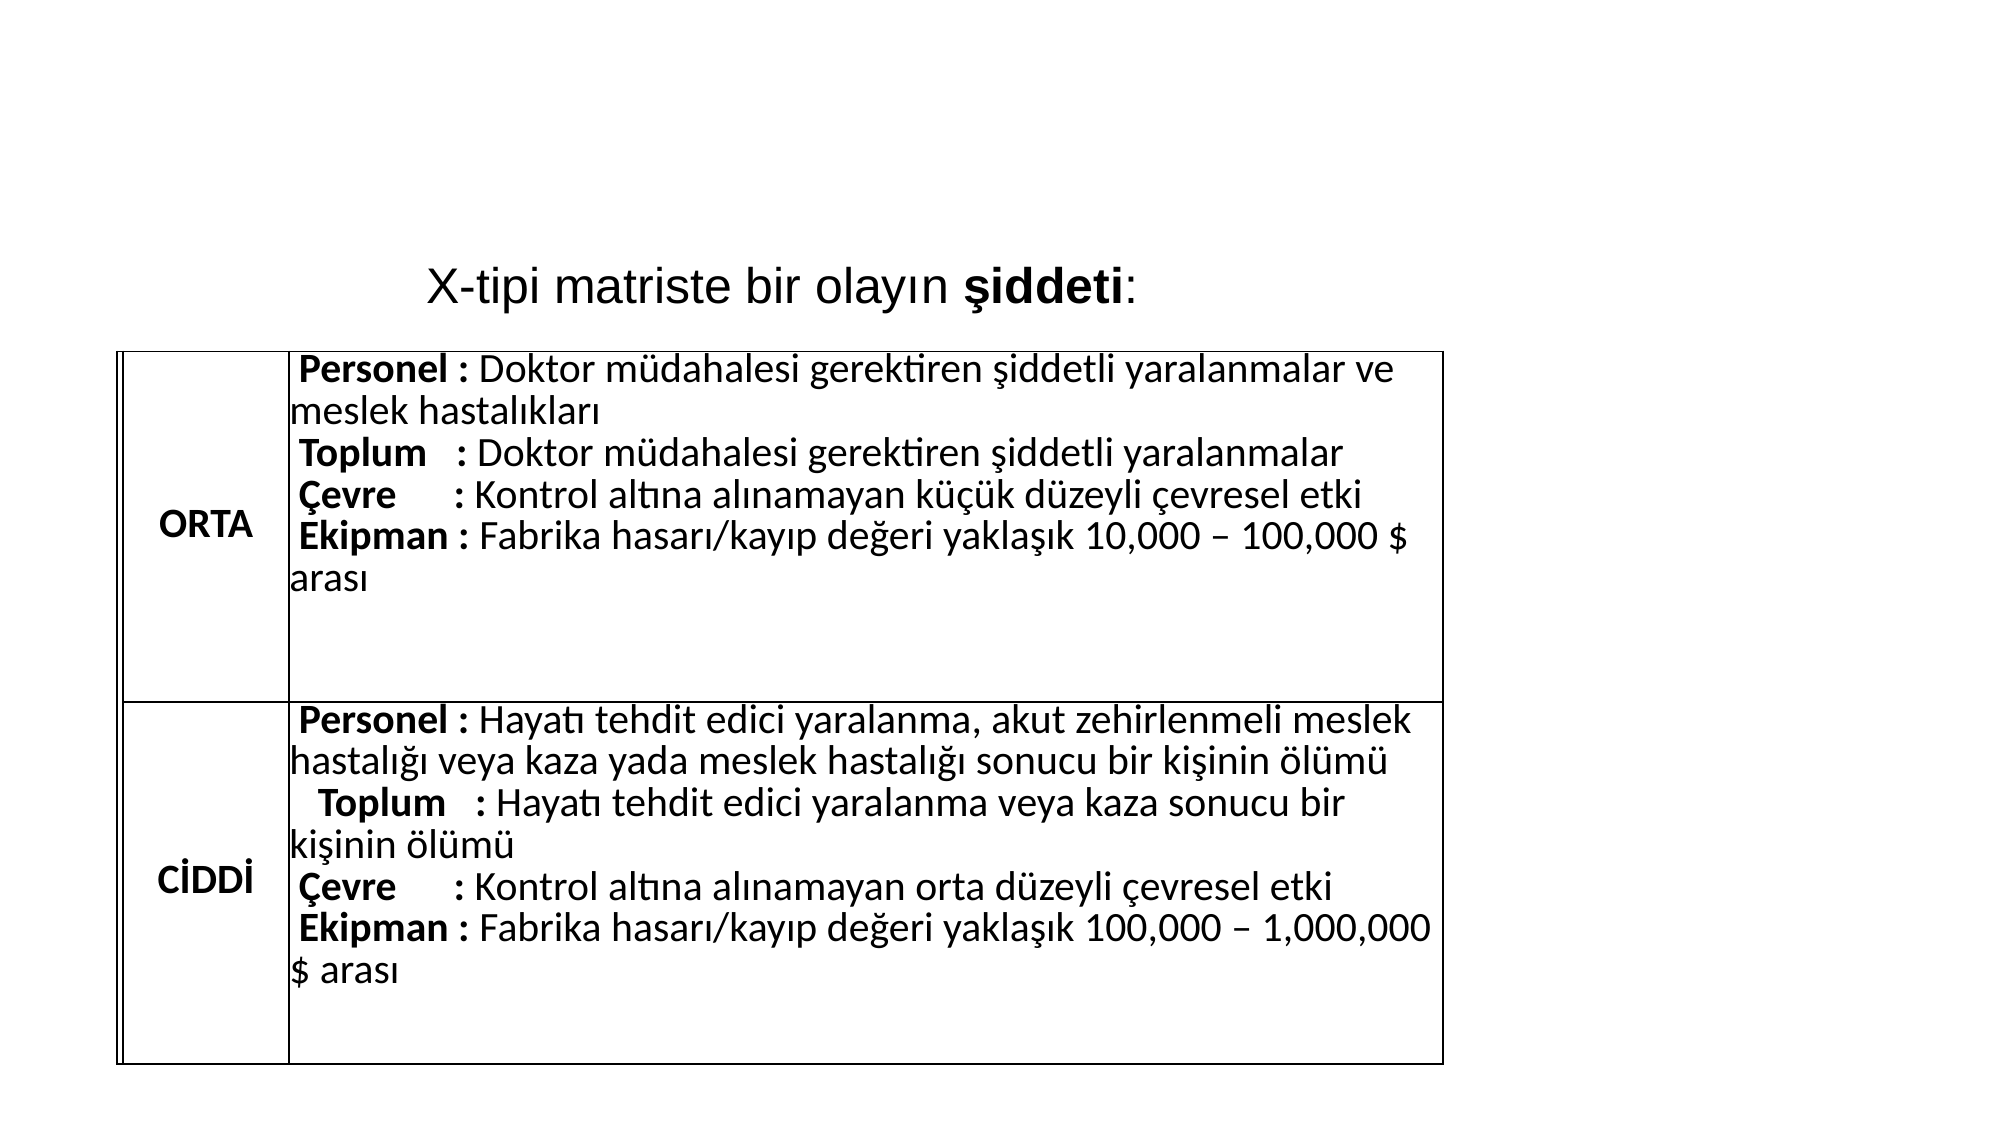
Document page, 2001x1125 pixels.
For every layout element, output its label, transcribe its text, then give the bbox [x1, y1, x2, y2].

text_box X-tipi matriste bir olayın şiddeti: [112, 246, 1453, 1055]
table_header Personel : Doktor müdahalesi gerektiren şiddetli yaralanmalar ve meslek hastalıkları Toplum : Doktor müdahalesi gerektiren şiddetli yaralanmalar Çevre : Kontrol altına alınamayan küçük düzeyli çevresel etki Ekipman : Fabrika hasarı/kayıp değeri yaklaşık 10,000 – 100,000 $ arası [290, 352, 1442, 701]
table_cell CİDDİ [124, 703, 288, 1063]
table_cell Personel : Hayatı tehdit edici yaralanma, akut zehirlenmeli meslek hastalığı veya kaza yada meslek hastalığı sonucu bir kişinin ölümü Toplum : Hayatı tehdit edici yaralanma veya kaza sonucu bir kişinin ölümü Çevre : Kontrol altına alınamayan orta düzeyli çevresel etki Ekipman : Fabrika hasarı/kayıp değeri yaklaşık 100,000 – 1,000,000 $ arası [290, 703, 1442, 1063]
table_header ORTA [124, 352, 288, 701]
table_header [118, 352, 122, 1063]
